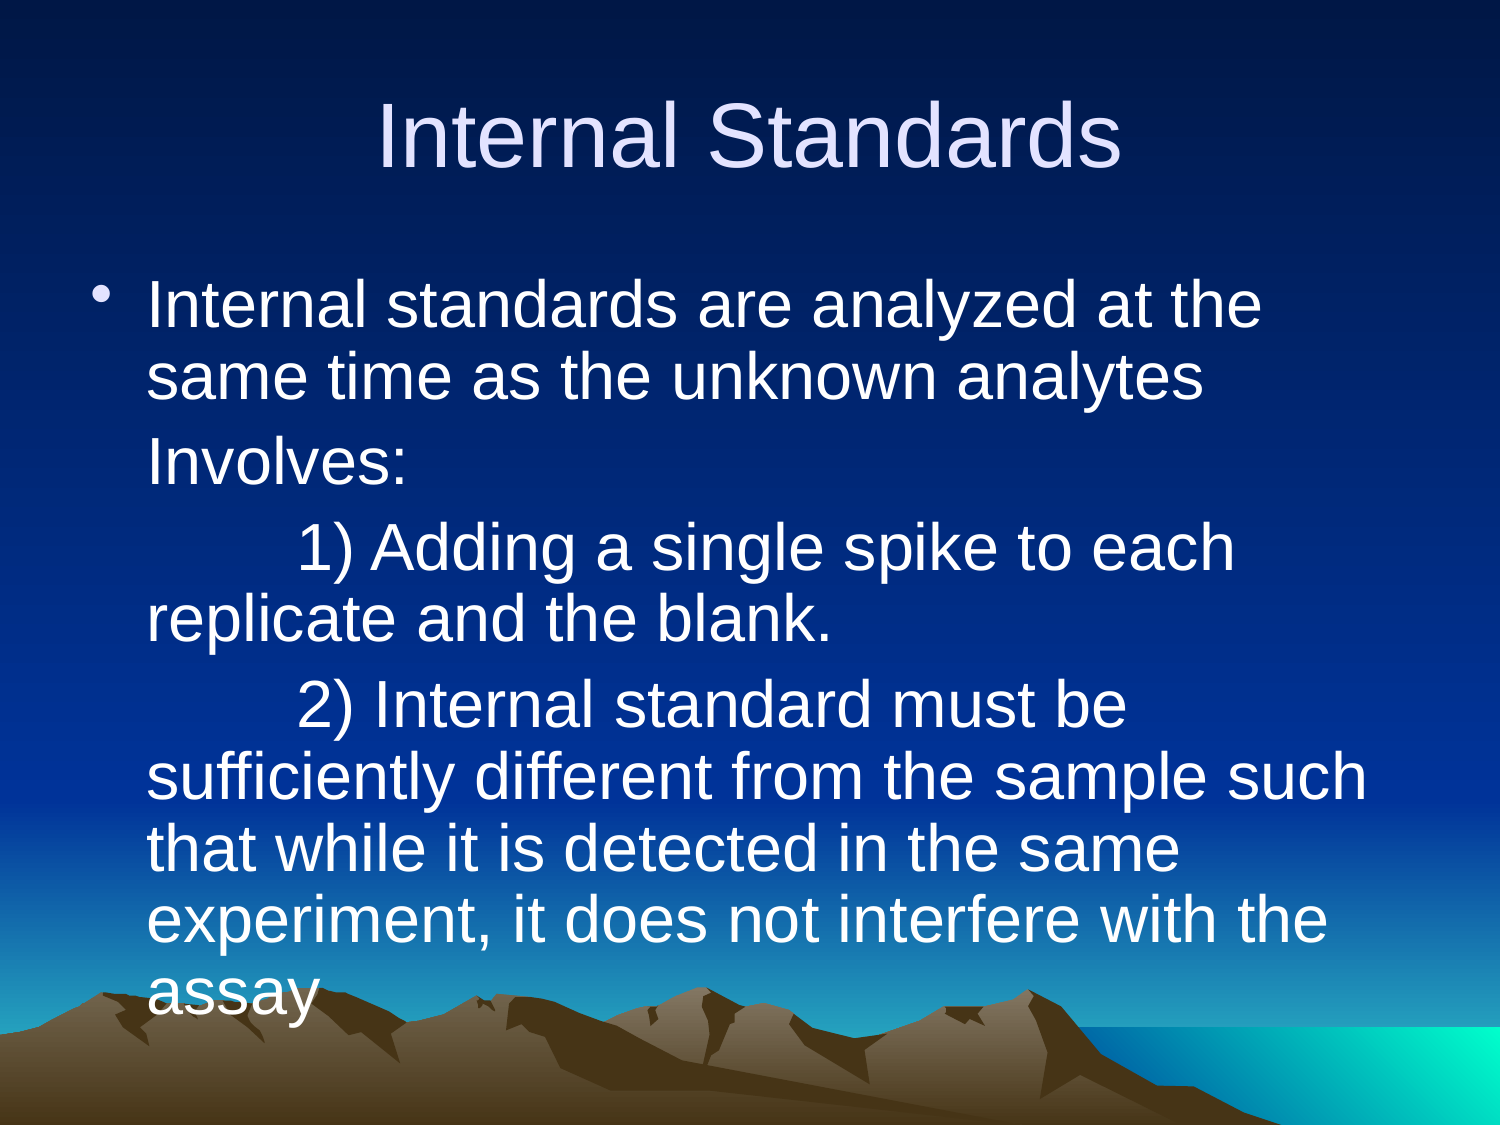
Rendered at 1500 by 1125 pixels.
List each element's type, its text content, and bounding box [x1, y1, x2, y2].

list Internal standards are analyzed at the same time as the unknown analytes Involves: 1) Adding a single spike to each replicate and the blank. 2) Internal standard must be sufficiently different from the sample such that while it is detected in the same experiment, it does not interfere with the assay [74, 262, 1426, 1001]
title Internal Standards [74, 37, 1426, 226]
